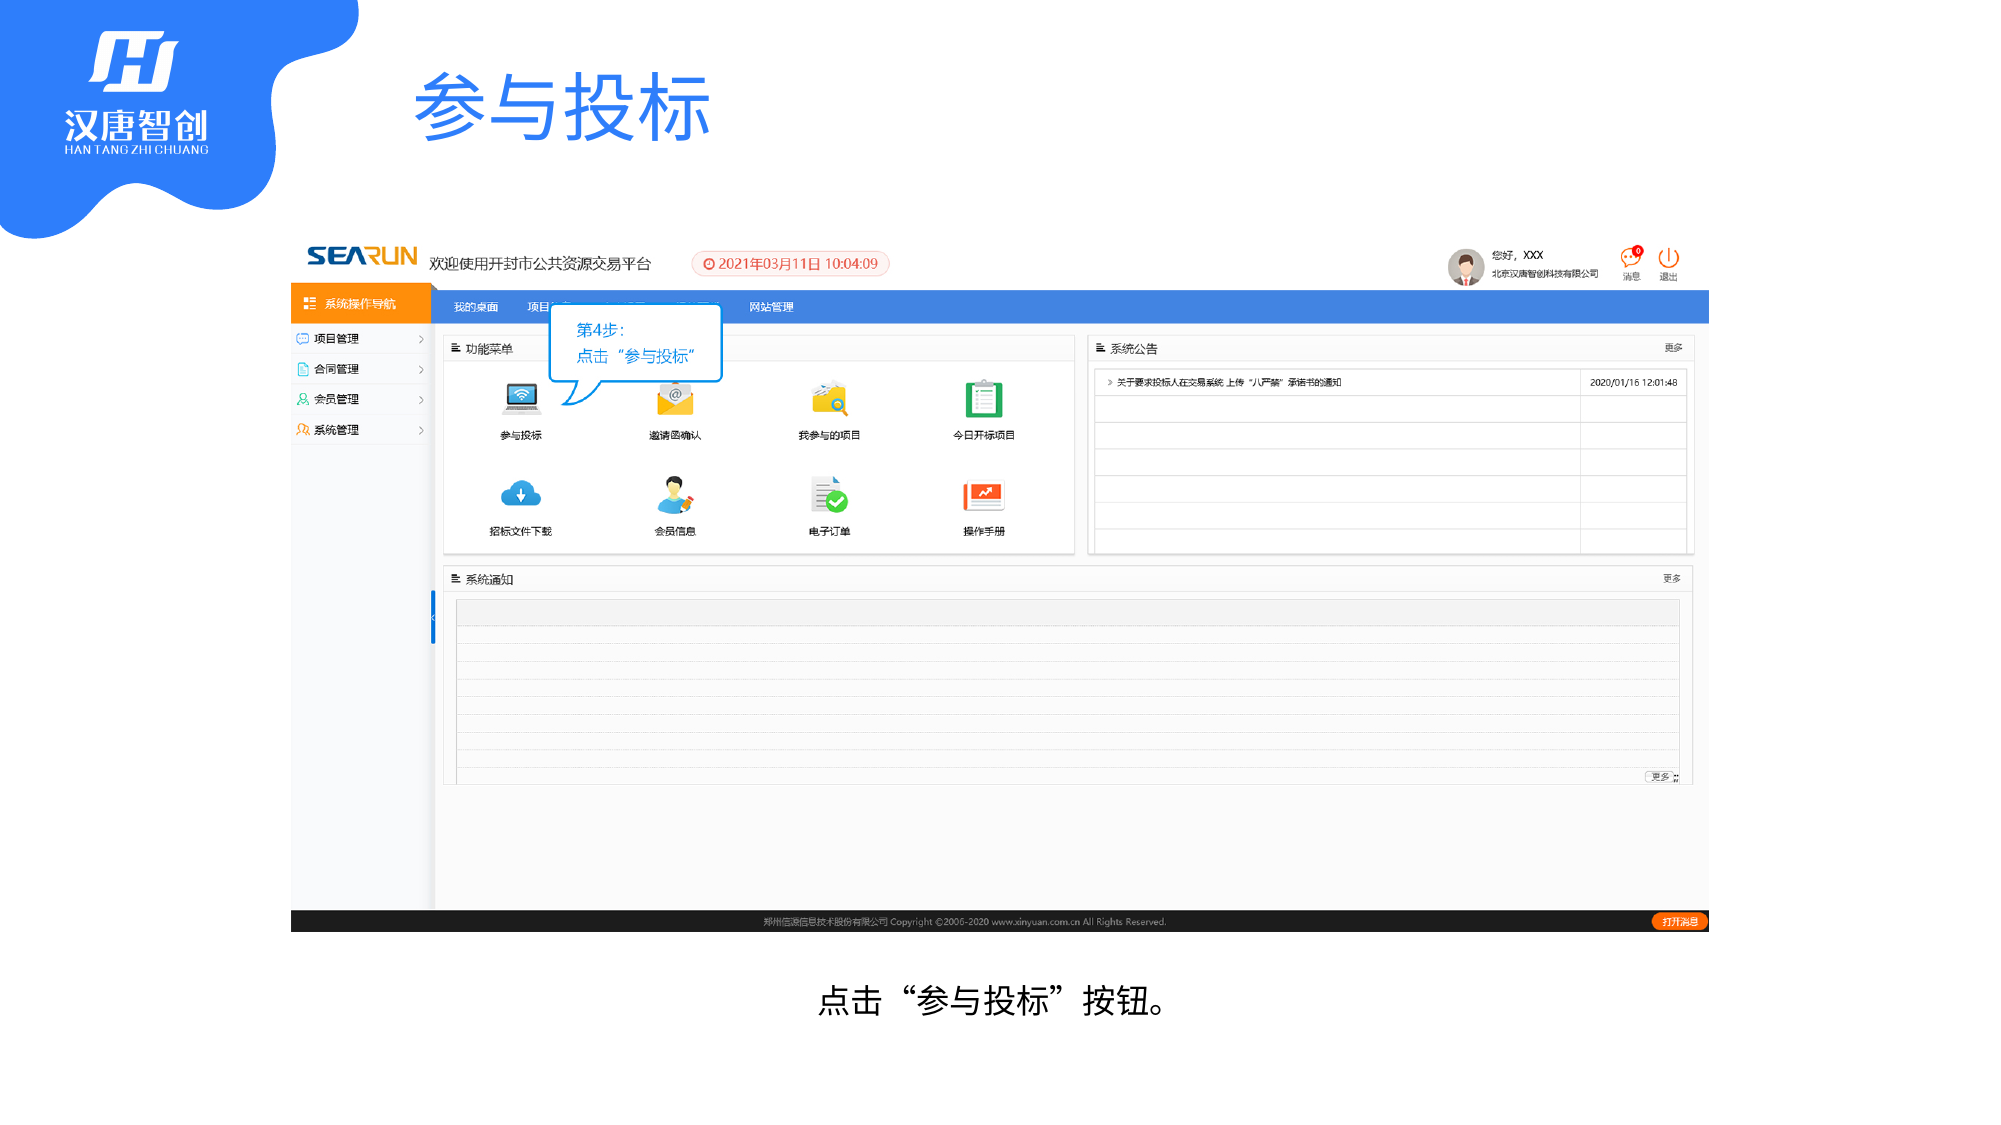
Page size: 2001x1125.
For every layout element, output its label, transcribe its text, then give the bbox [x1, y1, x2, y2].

text_box 点击“参与投标”按钮。 [153, 949, 1847, 1028]
picture [291, 238, 1709, 932]
picture [64, 31, 208, 154]
text_box 参与投标 [397, 53, 728, 158]
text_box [0, 0, 359, 239]
